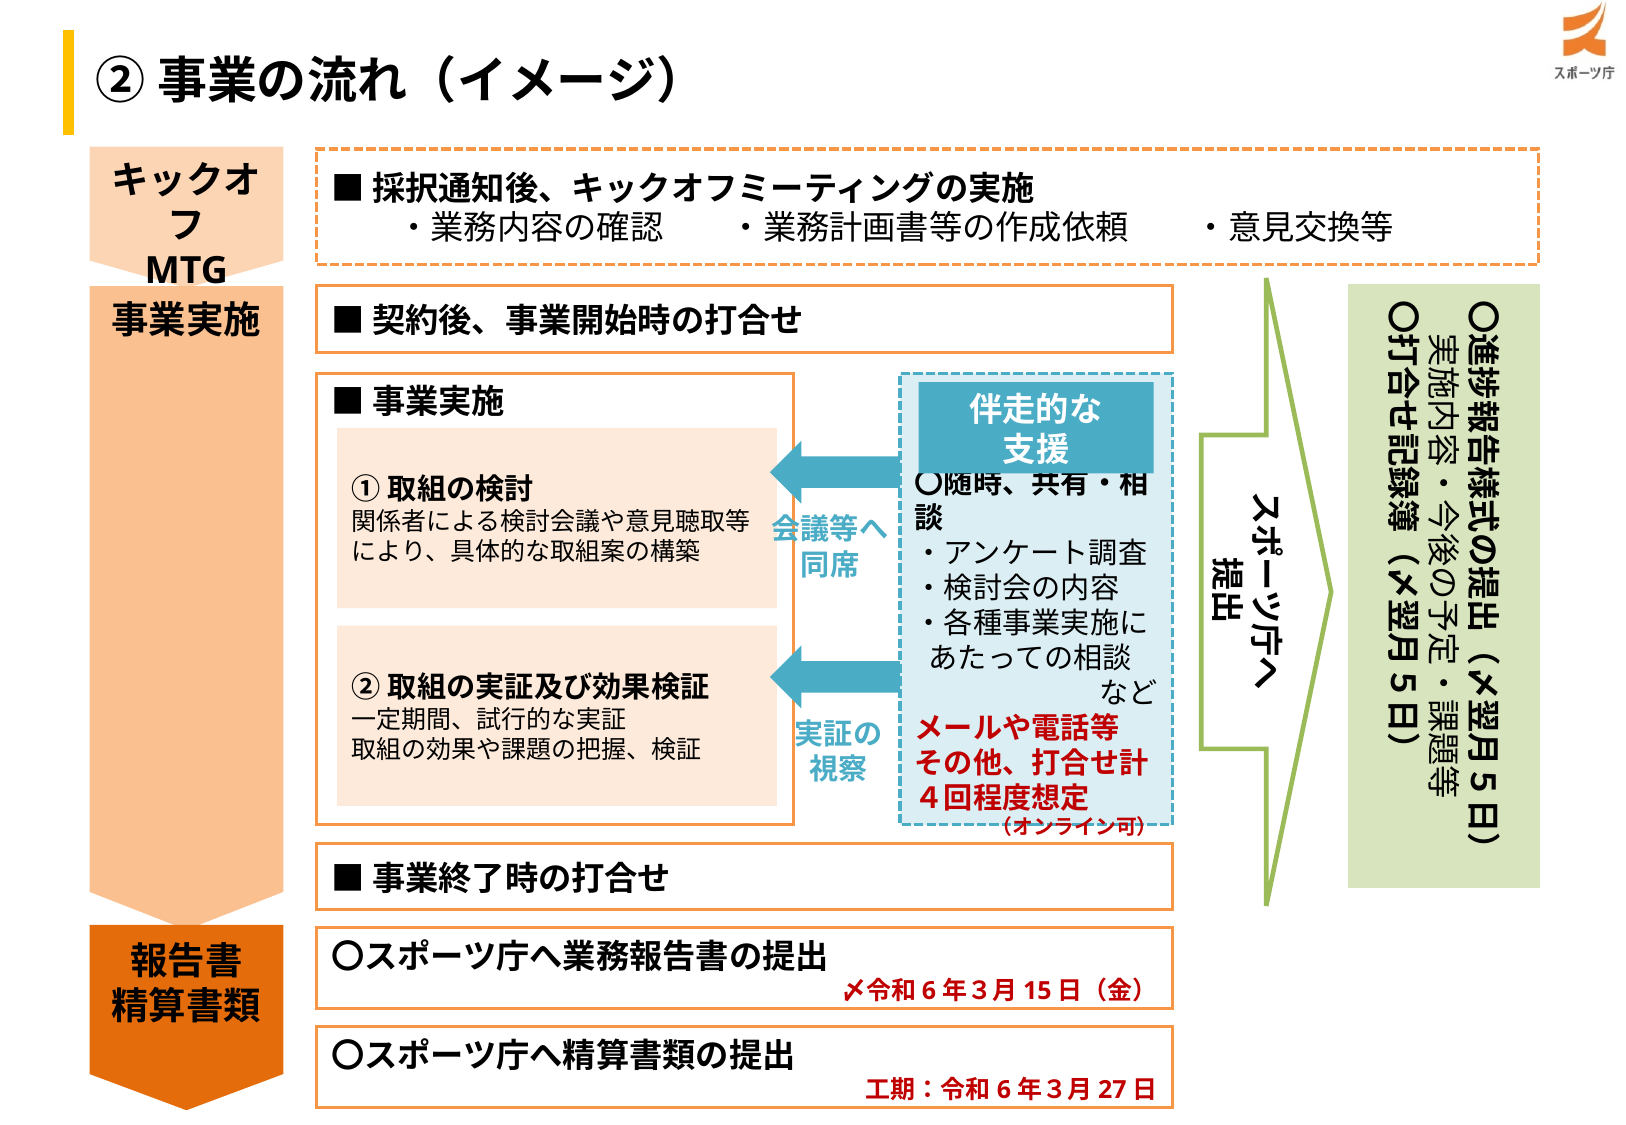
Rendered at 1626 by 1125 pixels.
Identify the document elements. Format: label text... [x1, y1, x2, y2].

text_box [768, 642, 901, 711]
title ②事業の流れ（イメージ） [80, 37, 1404, 128]
text_box [90, 287, 282, 926]
text_box [768, 438, 901, 507]
text_box スポーツ庁へ 提出 [1201, 454, 1296, 727]
text_box 伴走的な 支援 [918, 381, 1155, 474]
text_box ■採択通知後、キックオフミーティングの実施 ・業務内容の確認 ・業務計画書等の作成依頼 ・意見交換等 [315, 148, 1540, 265]
text_box ■事業実施 [315, 372, 795, 826]
text_box ■事業終了時の打合せ [315, 842, 1173, 911]
text_box 会議等へ 同席 [755, 512, 905, 579]
text_box 〇スポーツ庁へ業務報告書の提出 〆令和6年３月15日（金） [315, 926, 1173, 1010]
text_box ①取組の検討 関係者による検討会議や意見聴取等 により、具体的な取組案の構築 [337, 427, 777, 609]
text_box ②取組の実証及び効果検証 一定期間、試行的な実証 取組の効果や課題の把握、検証 [337, 625, 777, 806]
text_box 〇スポーツ庁へ精算書類の提出 工期：令和6年３月27日 [315, 1026, 1173, 1109]
text_box [1200, 277, 1333, 907]
text_box 実証の 視察 [773, 717, 904, 784]
text_box 〇進捗報告様式の提出（〆翌月５日） 実施内容・今後の予定・課題等 〇打合せ記録簿（〆翌月５日） [1349, 285, 1540, 887]
text_box 〇随時、共有・相談 ・アンケート調査 ・検討会の内容 ・各種事業実施にあたっての相談 など メールや電話等 その他、打合せ計４回程度想定 （オンライン可） [899, 372, 1173, 826]
picture [1549, 0, 1619, 83]
text_box [90, 926, 282, 1109]
text_box キックオフ MTG [91, 148, 281, 287]
text_box 報告書 精算書類 [91, 929, 281, 1035]
text_box 事業実施 [91, 288, 281, 349]
text_box ■契約後、事業開始時の打合せ [315, 285, 1173, 354]
